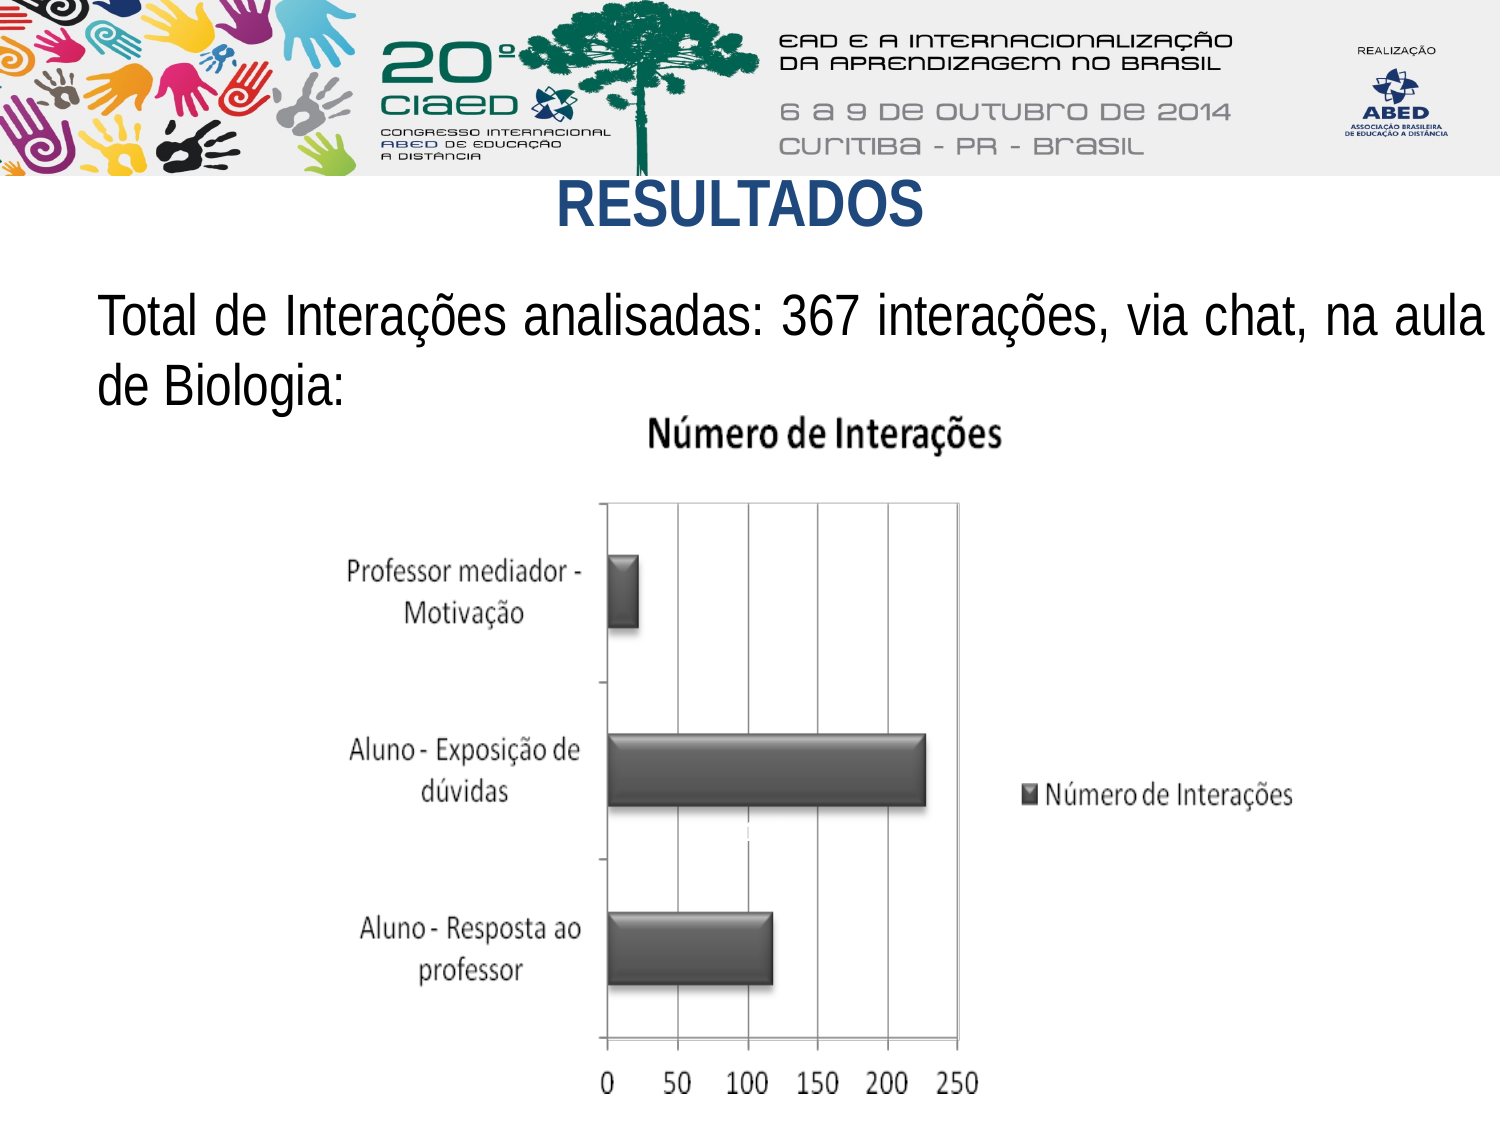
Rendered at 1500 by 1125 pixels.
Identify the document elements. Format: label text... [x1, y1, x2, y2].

text_box RESULTADOS [0, 183, 1483, 248]
text_box Total de Interações analisadas: 367 interações, via chat, na aula de Biologia: [82, 269, 1500, 425]
picture [0, 0, 1500, 177]
picture [327, 374, 1325, 1125]
